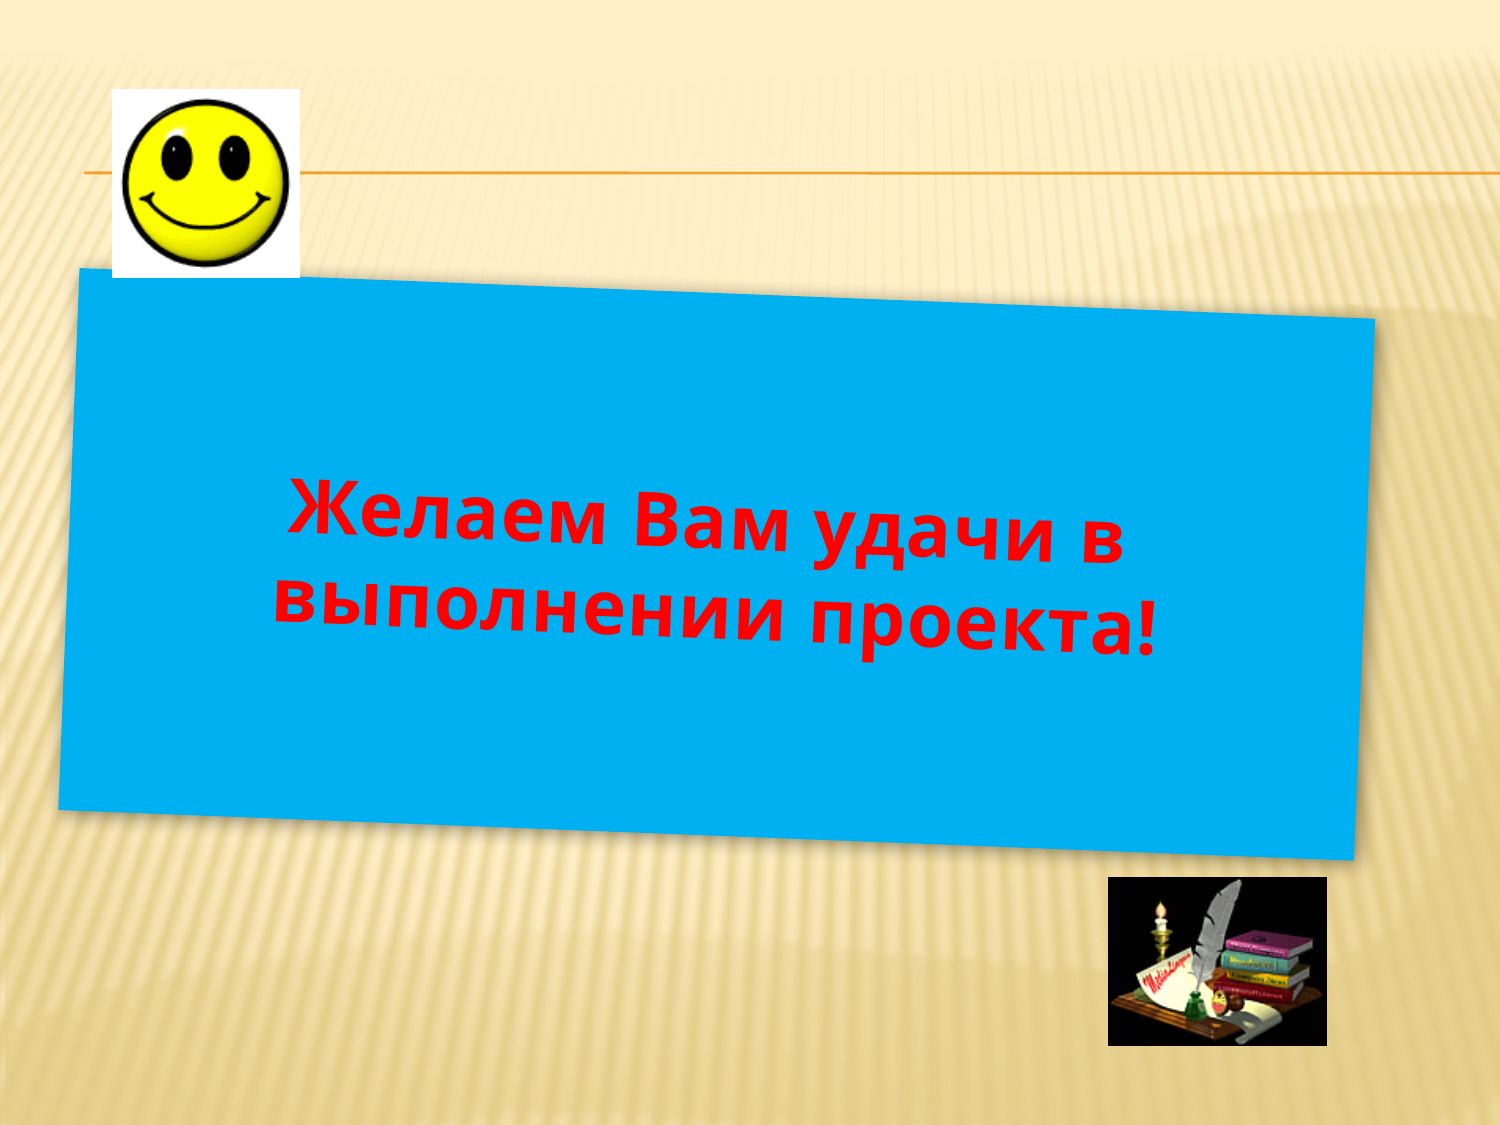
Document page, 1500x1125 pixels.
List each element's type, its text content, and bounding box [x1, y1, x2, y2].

title Желаем Вам удачи в выполнении проекта! [58, 268, 1376, 861]
picture [111, 89, 300, 277]
picture [1108, 876, 1327, 1047]
